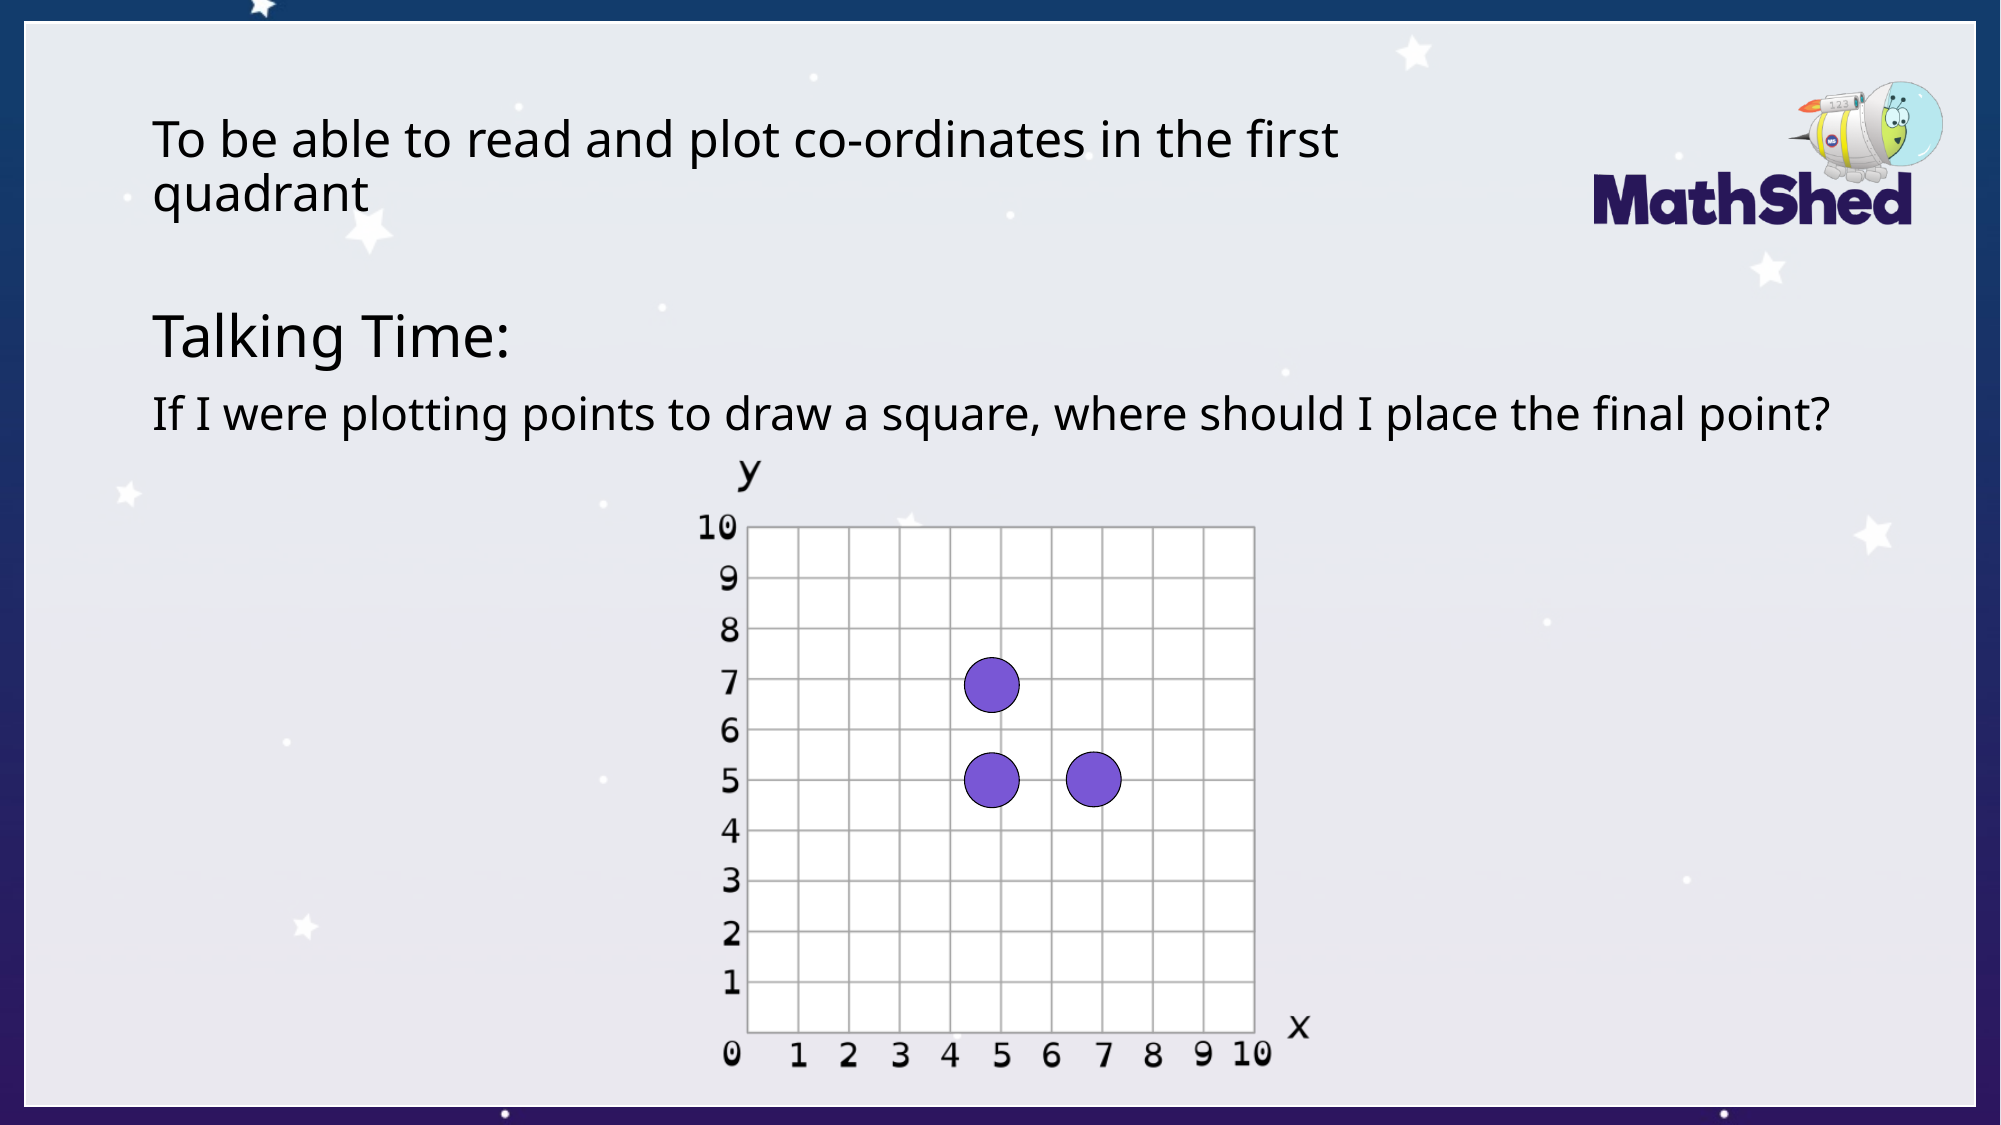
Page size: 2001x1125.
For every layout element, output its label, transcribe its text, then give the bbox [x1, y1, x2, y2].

title To be able to read and plot co-ordinates in the first quadrant [137, 59, 1578, 278]
list Talking Time: If I were plotting points to draw a square, where should I place the final point? [137, 299, 1924, 1014]
picture [0, 0, 2001, 1125]
